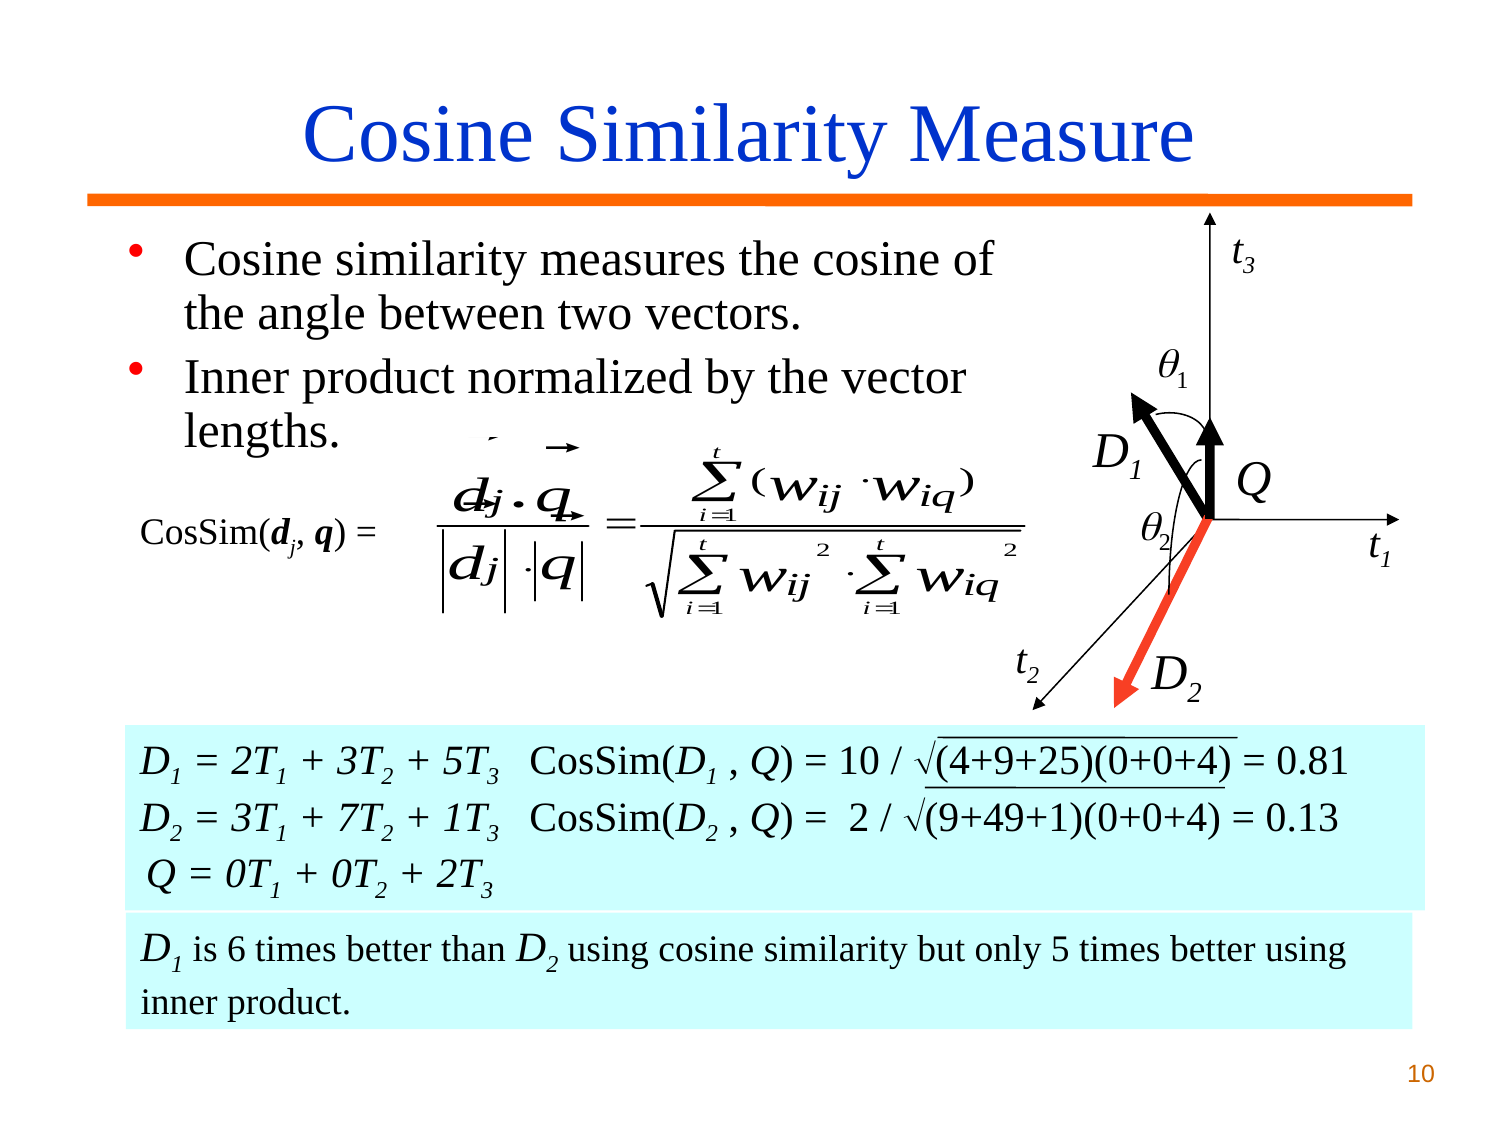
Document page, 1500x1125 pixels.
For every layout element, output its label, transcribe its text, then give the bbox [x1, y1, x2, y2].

title Cosine Similarity Measure [112, 56, 1388, 200]
text_box CosSim(dj, q) = [125, 499, 423, 566]
slide_number 10 [1137, 1049, 1451, 1125]
list Cosine similarity measures the cosine of the angle between two vectors. Inner product normalized by the vector lengths. [112, 224, 994, 428]
text_box D1 = 2T1 + 3T2 + 5T3 CosSim(D1 , Q) = 10 / (4+9+25)(0+0+4) = 0.81 D2 = 3T1 + 7T2 + 1T3 CosSim(D2 , Q) = 2 / (9+49+1)(0+0+4) = 0.13 Q = 0T1 + 0T2 + 2T3 [125, 725, 1425, 911]
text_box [999, 212, 1409, 711]
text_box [428, 437, 1036, 626]
text_box D1 is 6 times better than D2 using cosine similarity but only 5 times better using inner product. [125, 912, 1413, 1030]
